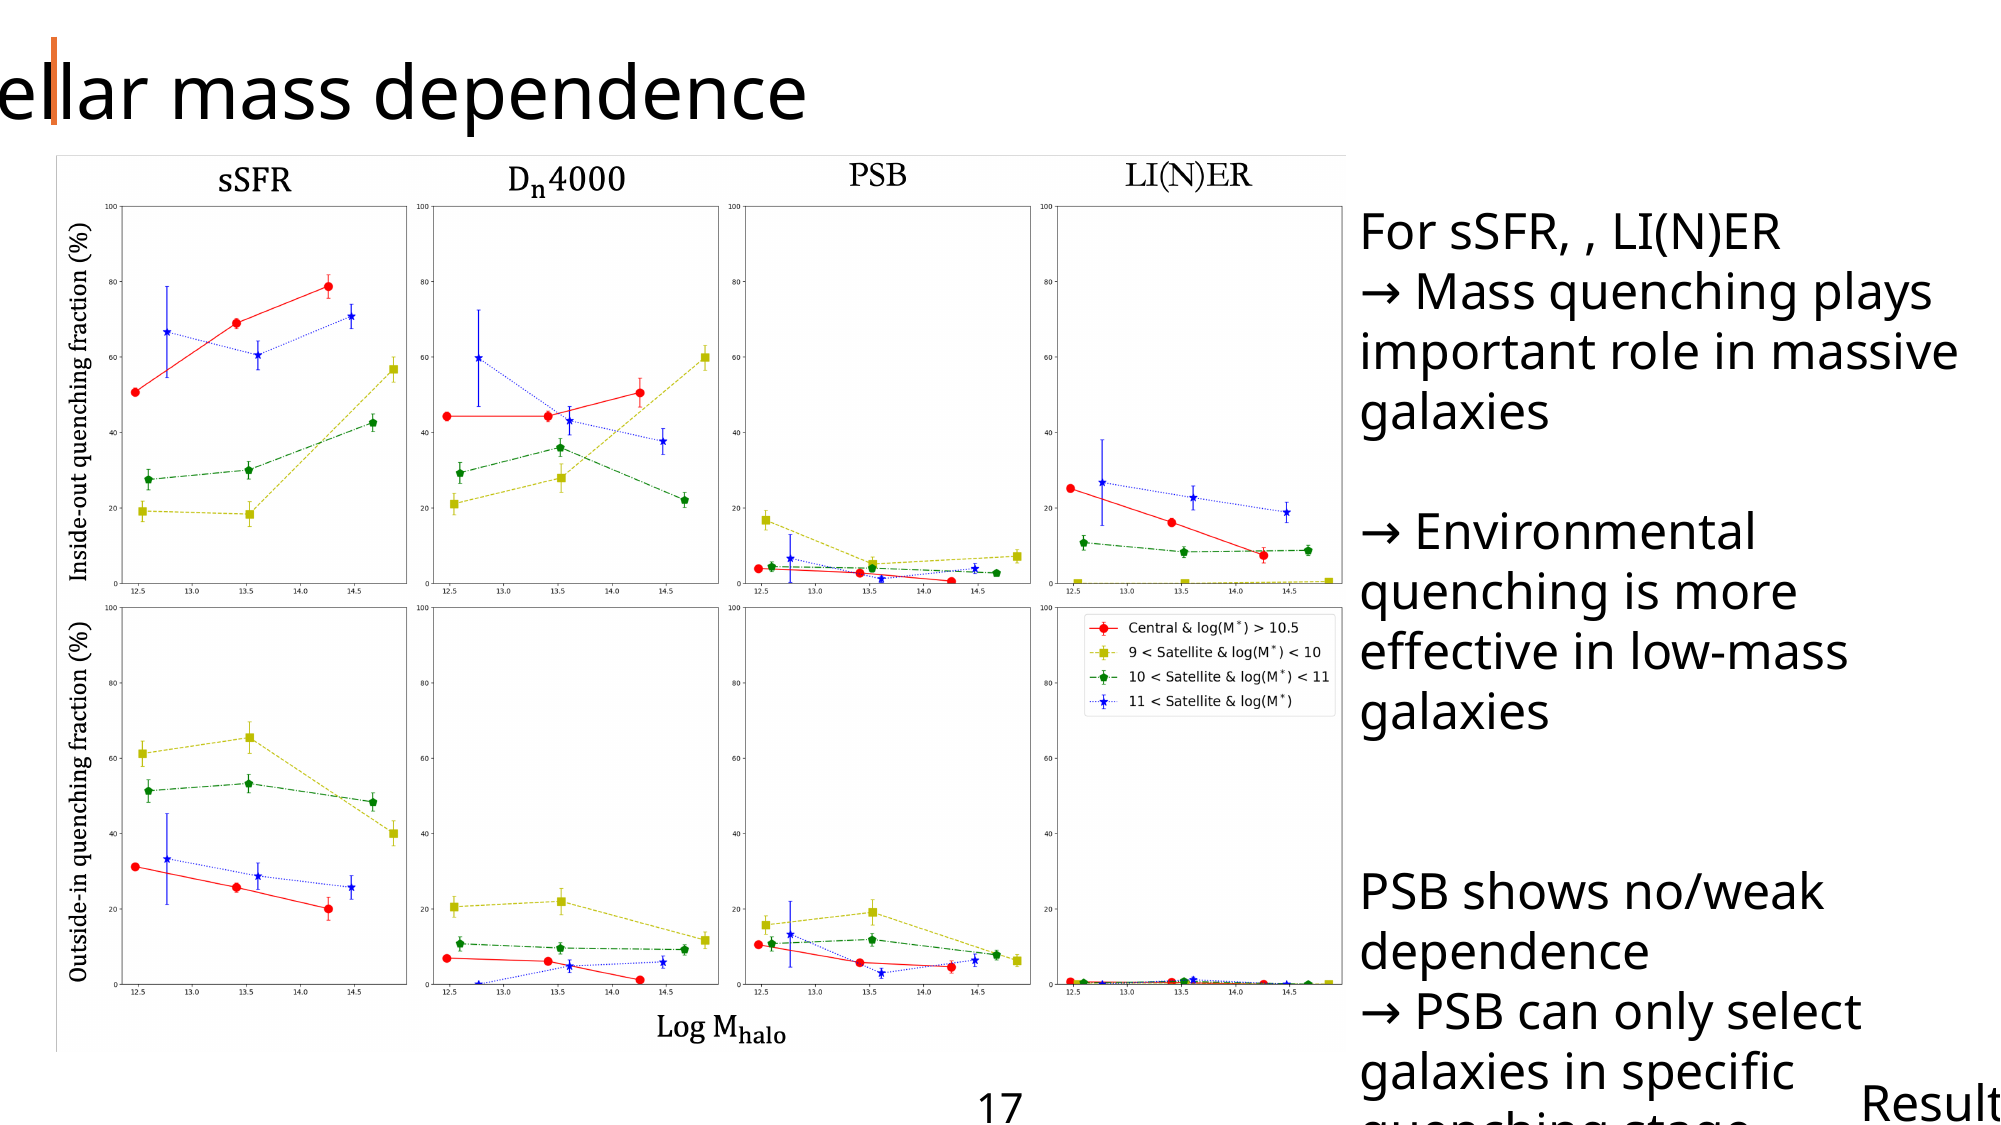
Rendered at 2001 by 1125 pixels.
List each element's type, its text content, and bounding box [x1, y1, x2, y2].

text_box Result [1845, 1064, 2000, 1125]
text_box Stellar mass dependence [0, 36, 825, 142]
picture [53, 144, 1346, 1065]
text_box 17 [961, 1074, 1039, 1125]
